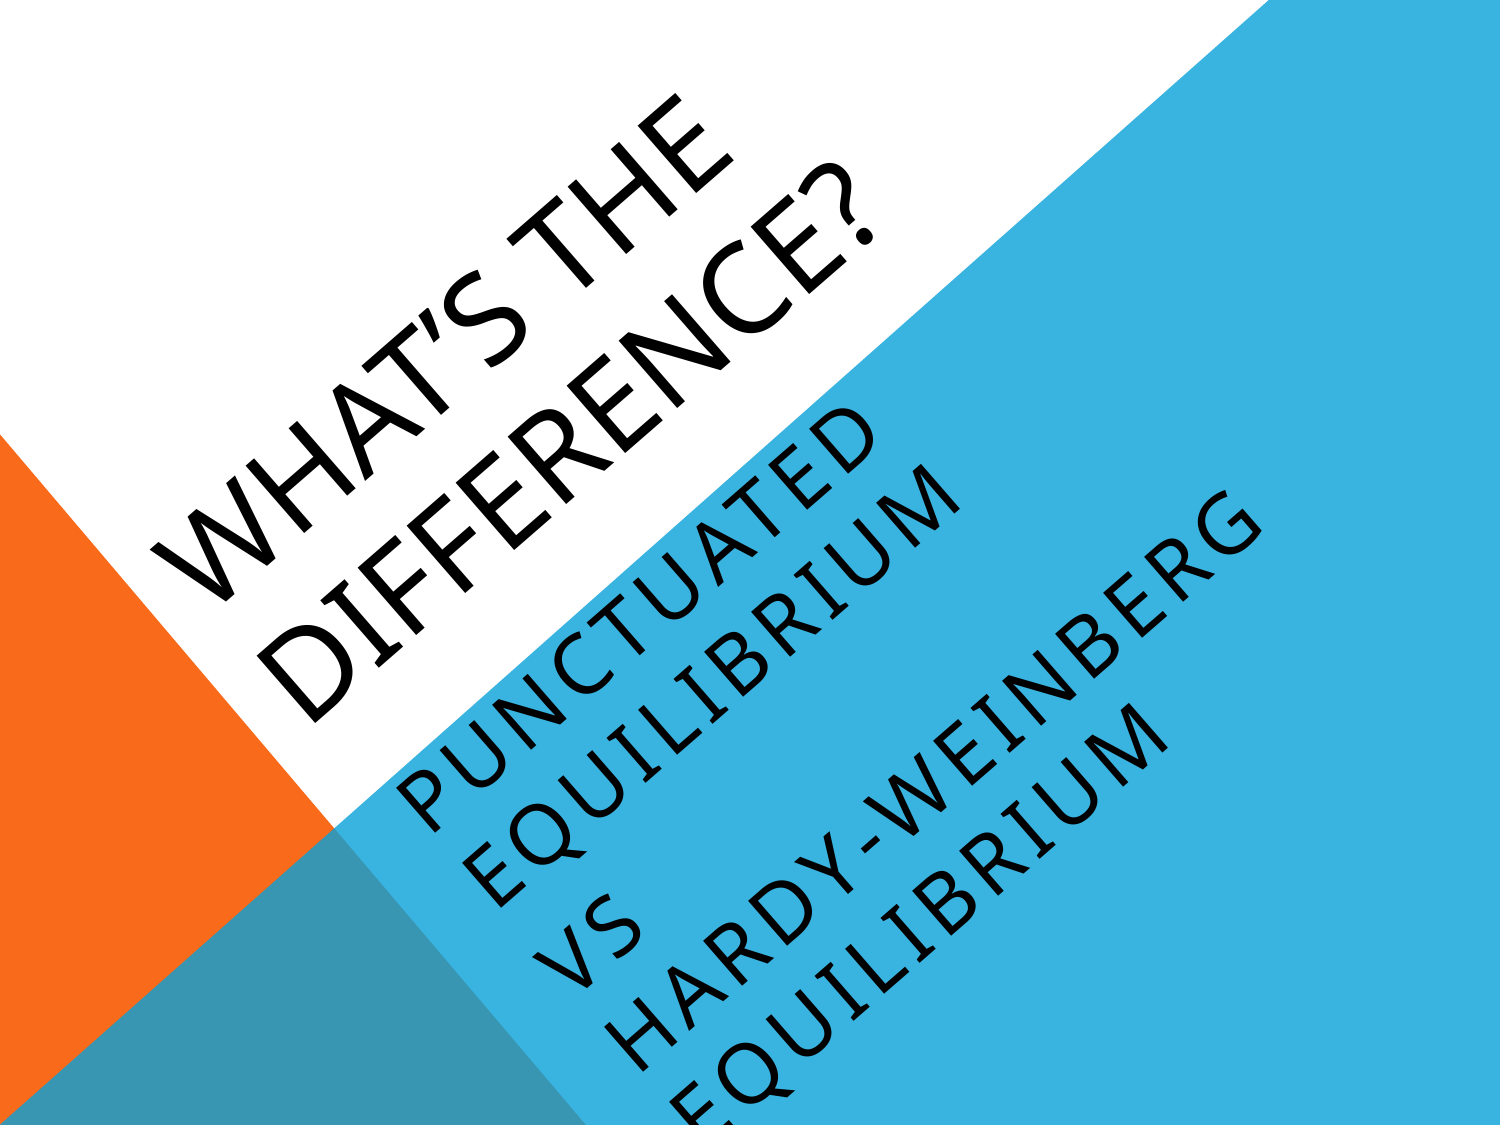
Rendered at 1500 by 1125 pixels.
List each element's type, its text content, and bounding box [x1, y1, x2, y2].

subtitle Punctuated equilibrium Vs hardy-Weinberg equilibrium [362, 0, 1500, 1125]
title WHAT’s THE DIFFERENCE? [182, 4, 1012, 762]
